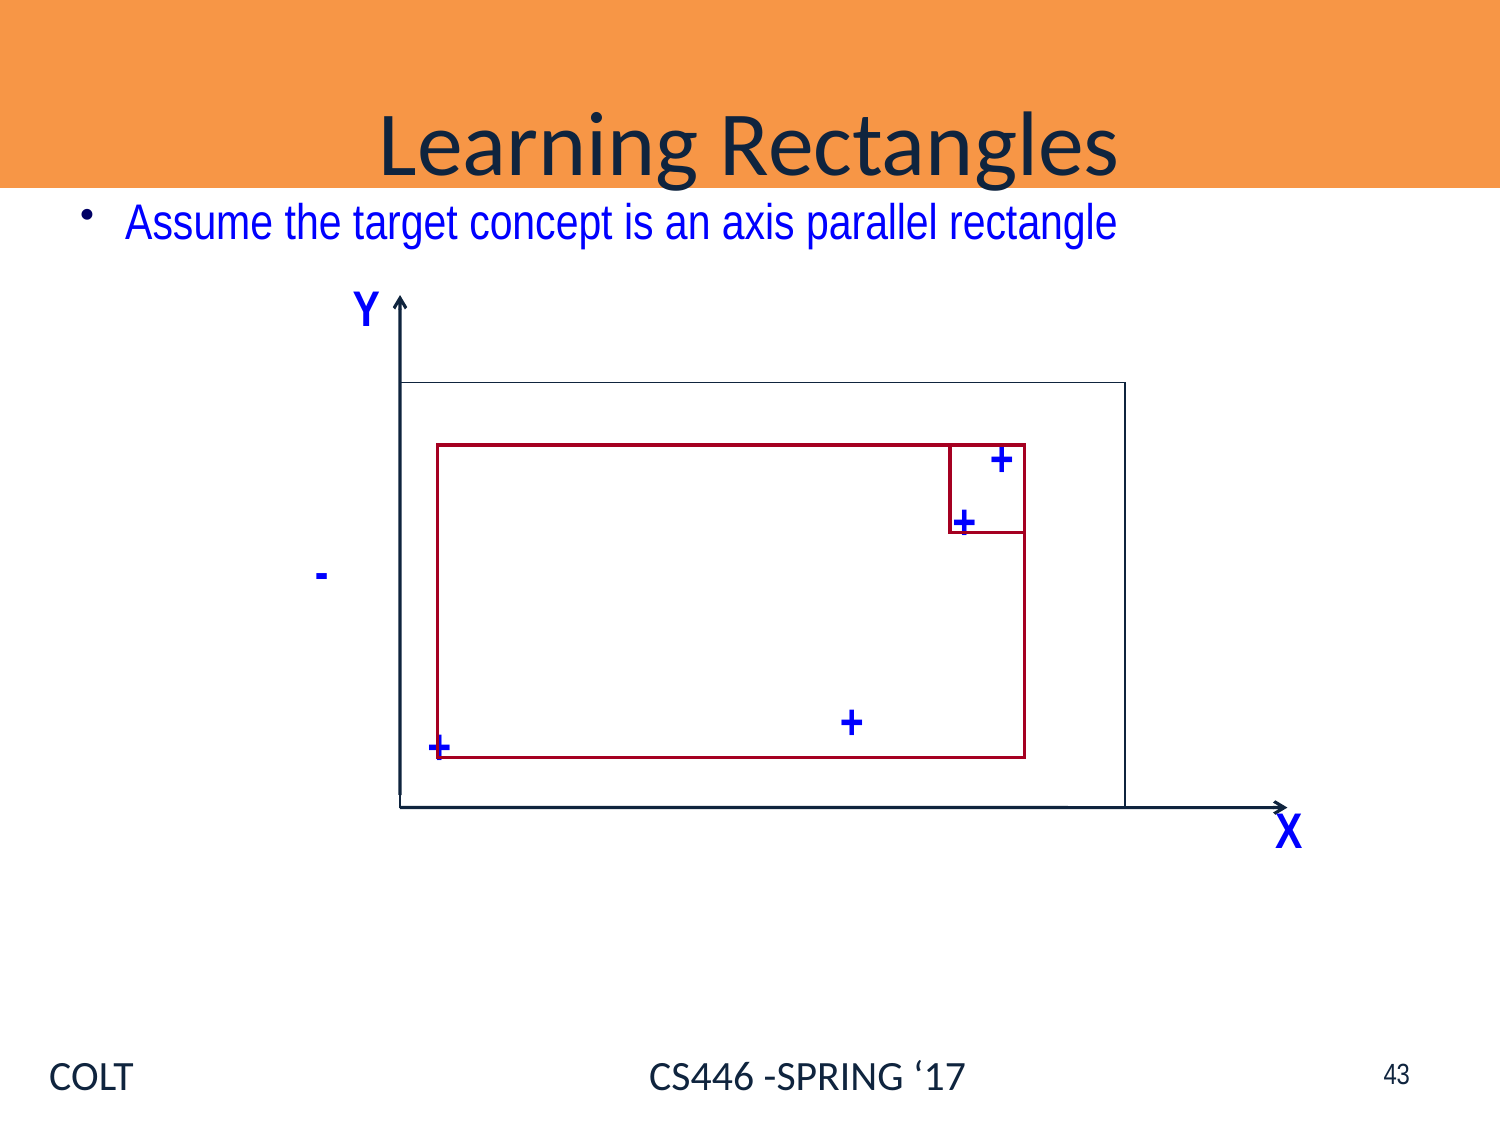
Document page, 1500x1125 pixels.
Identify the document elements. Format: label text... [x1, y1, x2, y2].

text_box [395, 295, 408, 796]
text_box [399, 382, 1125, 807]
text_box Y [337, 269, 395, 345]
title Learning Rectangles [75, 45, 1425, 233]
text_box [437, 444, 1025, 758]
text_box X [1260, 791, 1318, 867]
text_box + [975, 419, 1029, 495]
text_box Assume the target concept is an axis parallel rectangle [65, 181, 1143, 257]
slide_number 43 [1074, 1042, 1425, 1103]
text_box + [412, 706, 467, 782]
text_box - [300, 531, 344, 607]
